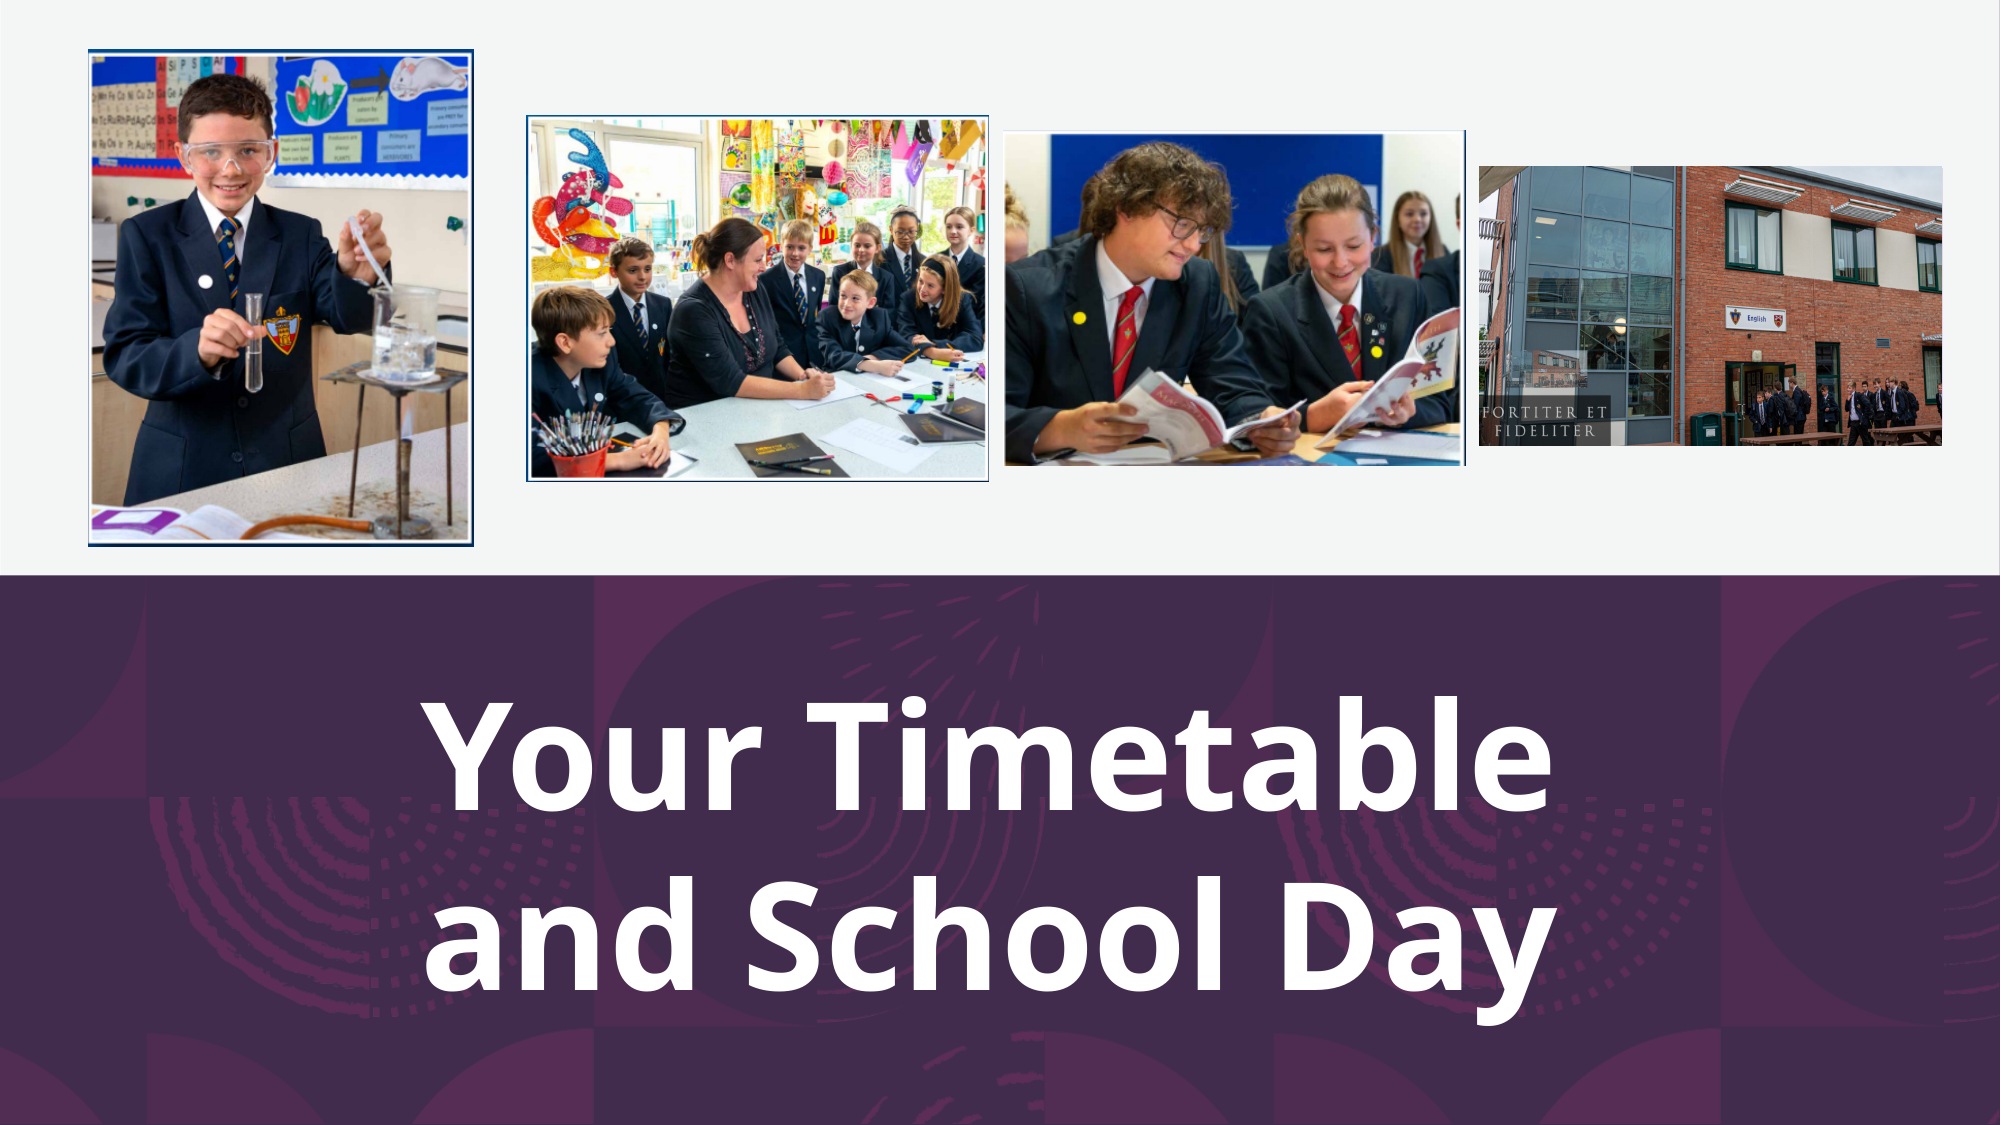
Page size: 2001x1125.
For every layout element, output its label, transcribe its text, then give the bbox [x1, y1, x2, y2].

picture [88, 49, 474, 548]
picture [526, 115, 989, 482]
text_box [0, 0, 2000, 574]
picture [1479, 166, 1943, 446]
picture [1002, 131, 1466, 467]
title Your Timetable and School Day [281, 627, 1697, 1028]
text_box [0, 575, 2000, 1124]
